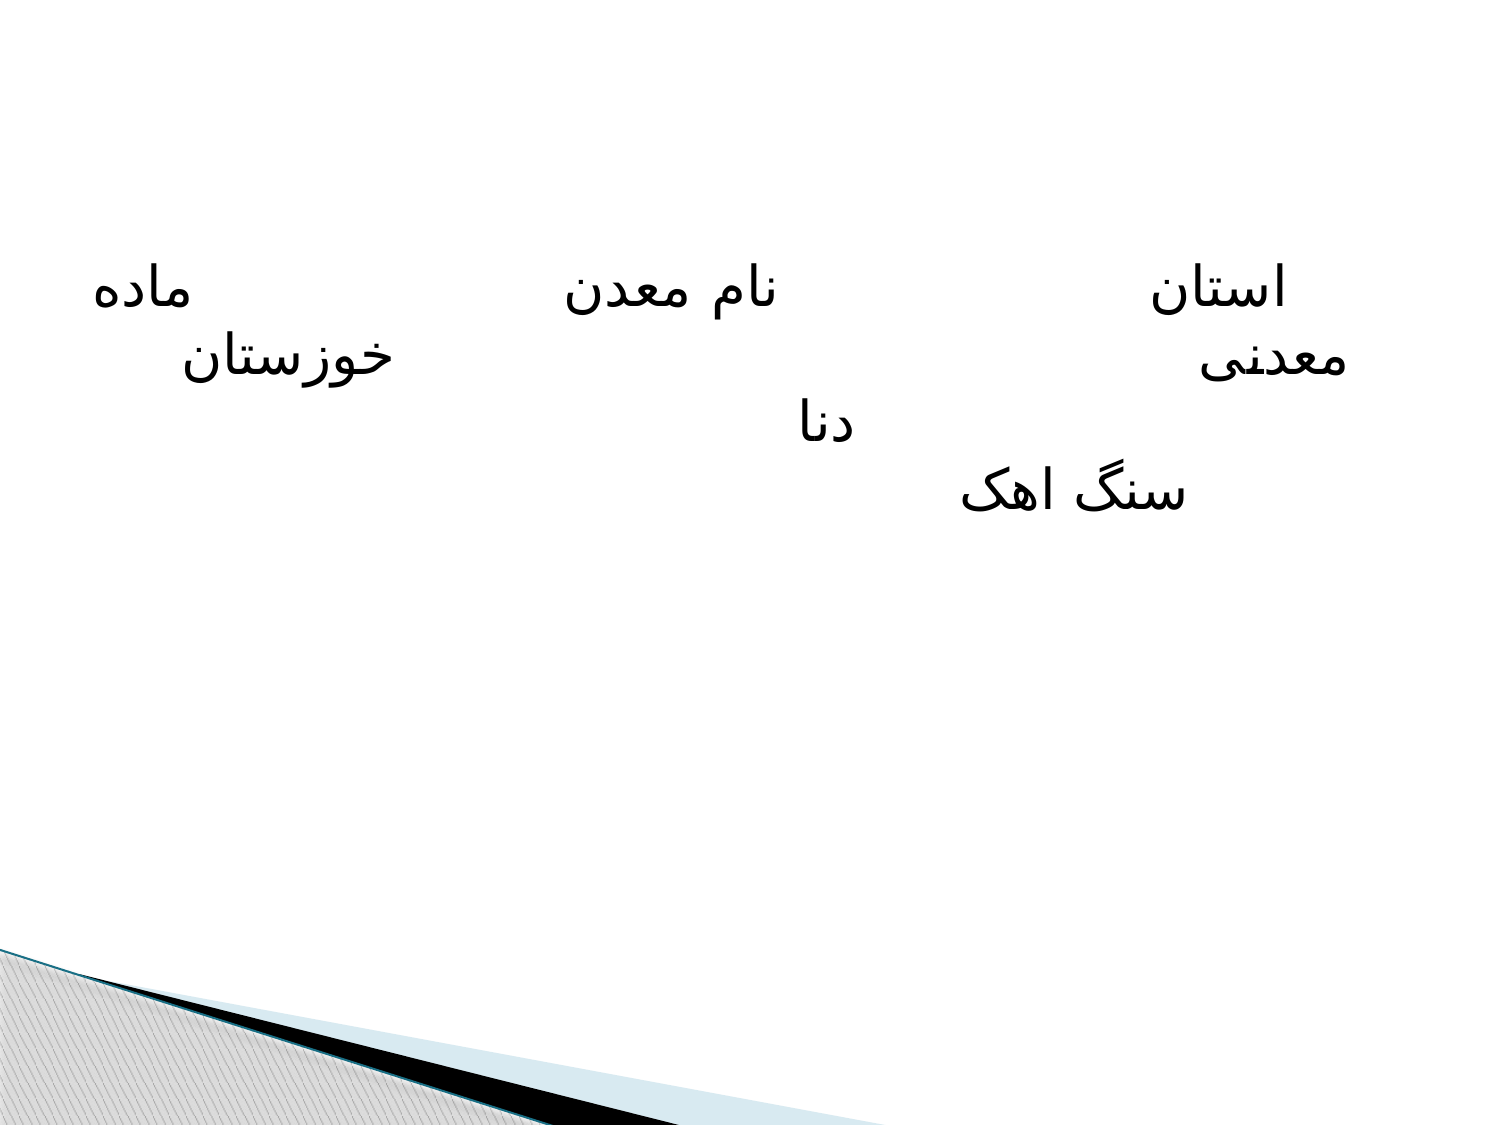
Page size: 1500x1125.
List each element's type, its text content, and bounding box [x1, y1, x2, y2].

list استان نام معدن ماده معدنی خوزستان دنا سنگ اهک [75, 243, 1425, 986]
